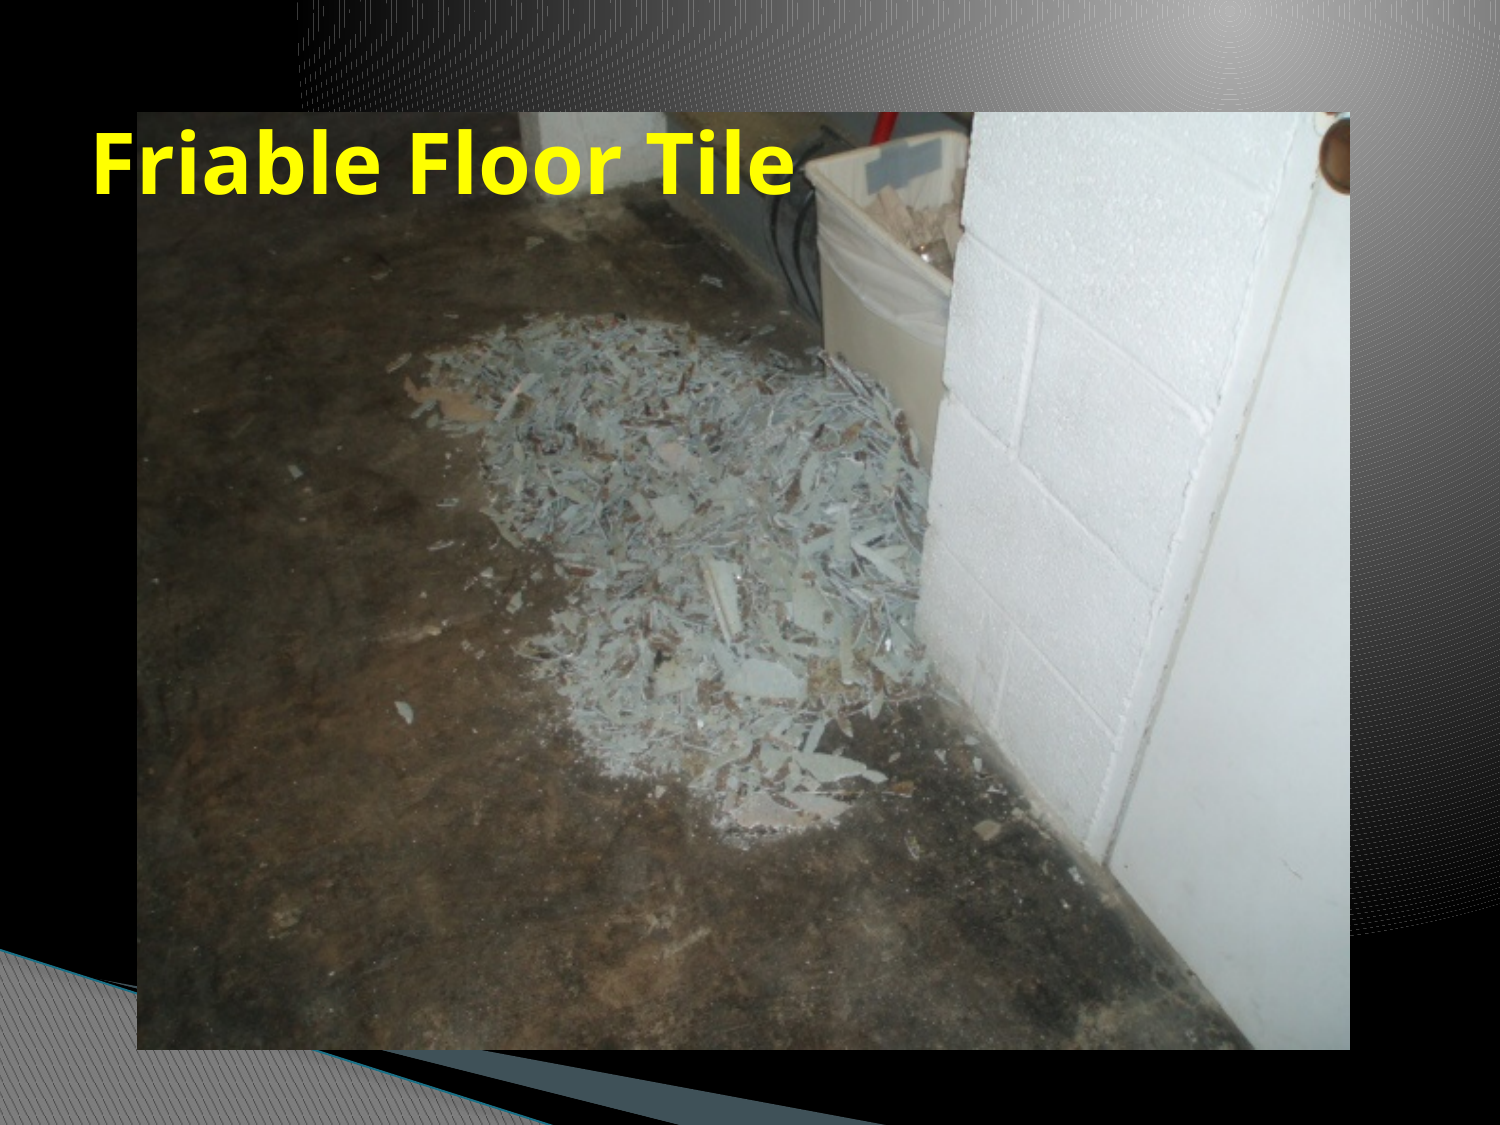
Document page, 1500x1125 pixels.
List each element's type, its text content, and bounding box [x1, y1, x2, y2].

title Friable Floor Tile [75, 45, 1425, 275]
picture [0, 112, 1351, 1125]
